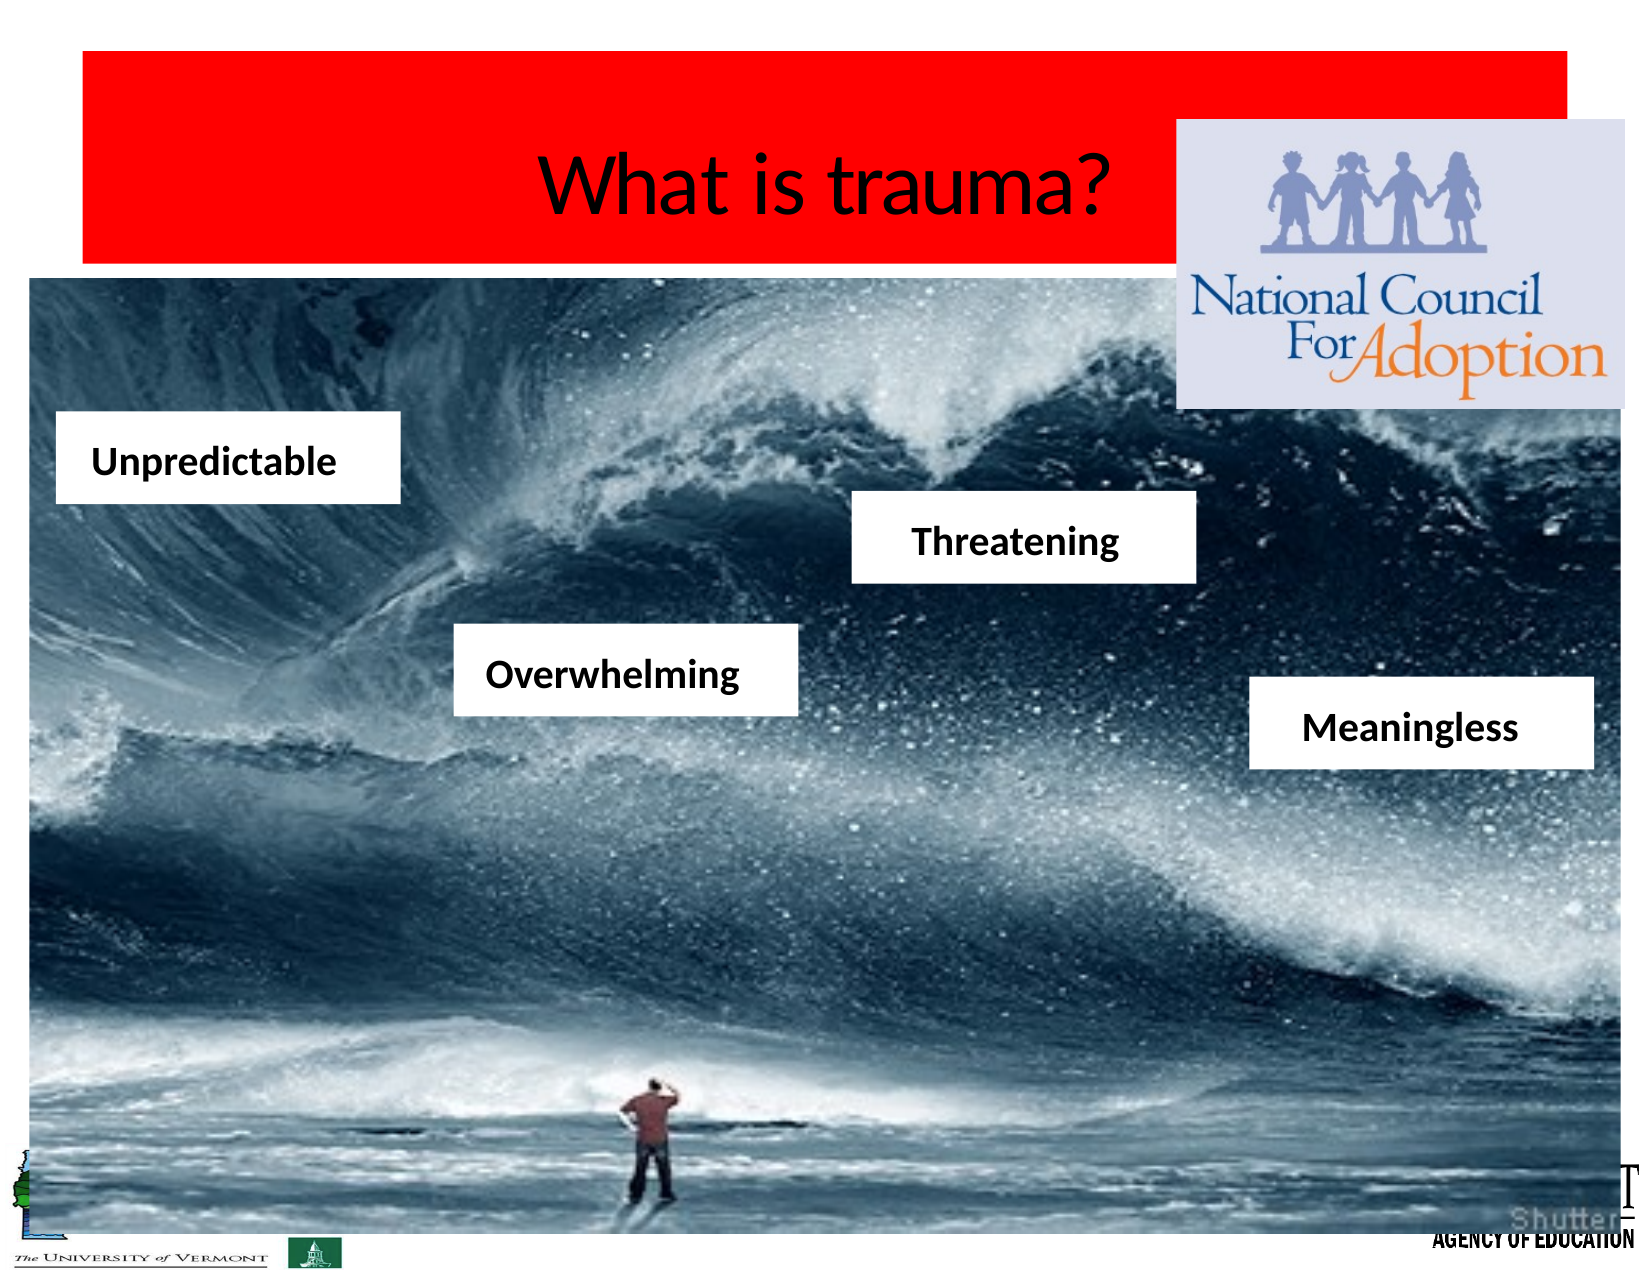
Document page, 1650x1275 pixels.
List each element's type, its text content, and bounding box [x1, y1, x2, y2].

text_box [453, 623, 799, 717]
text_box Overwhelming [483, 646, 770, 696]
picture [1334, 1162, 1639, 1262]
text_box [29, 278, 1621, 1234]
picture [5, 1143, 344, 1270]
title What is trauma? [82, 51, 1568, 264]
text_box Meaningless [1299, 699, 1545, 749]
text_box [1249, 676, 1595, 770]
text_box [851, 490, 1197, 584]
text_box [1176, 119, 1625, 410]
text_box Threatening [909, 513, 1140, 563]
text_box [55, 411, 401, 505]
text_box Unpredictable [89, 434, 368, 483]
